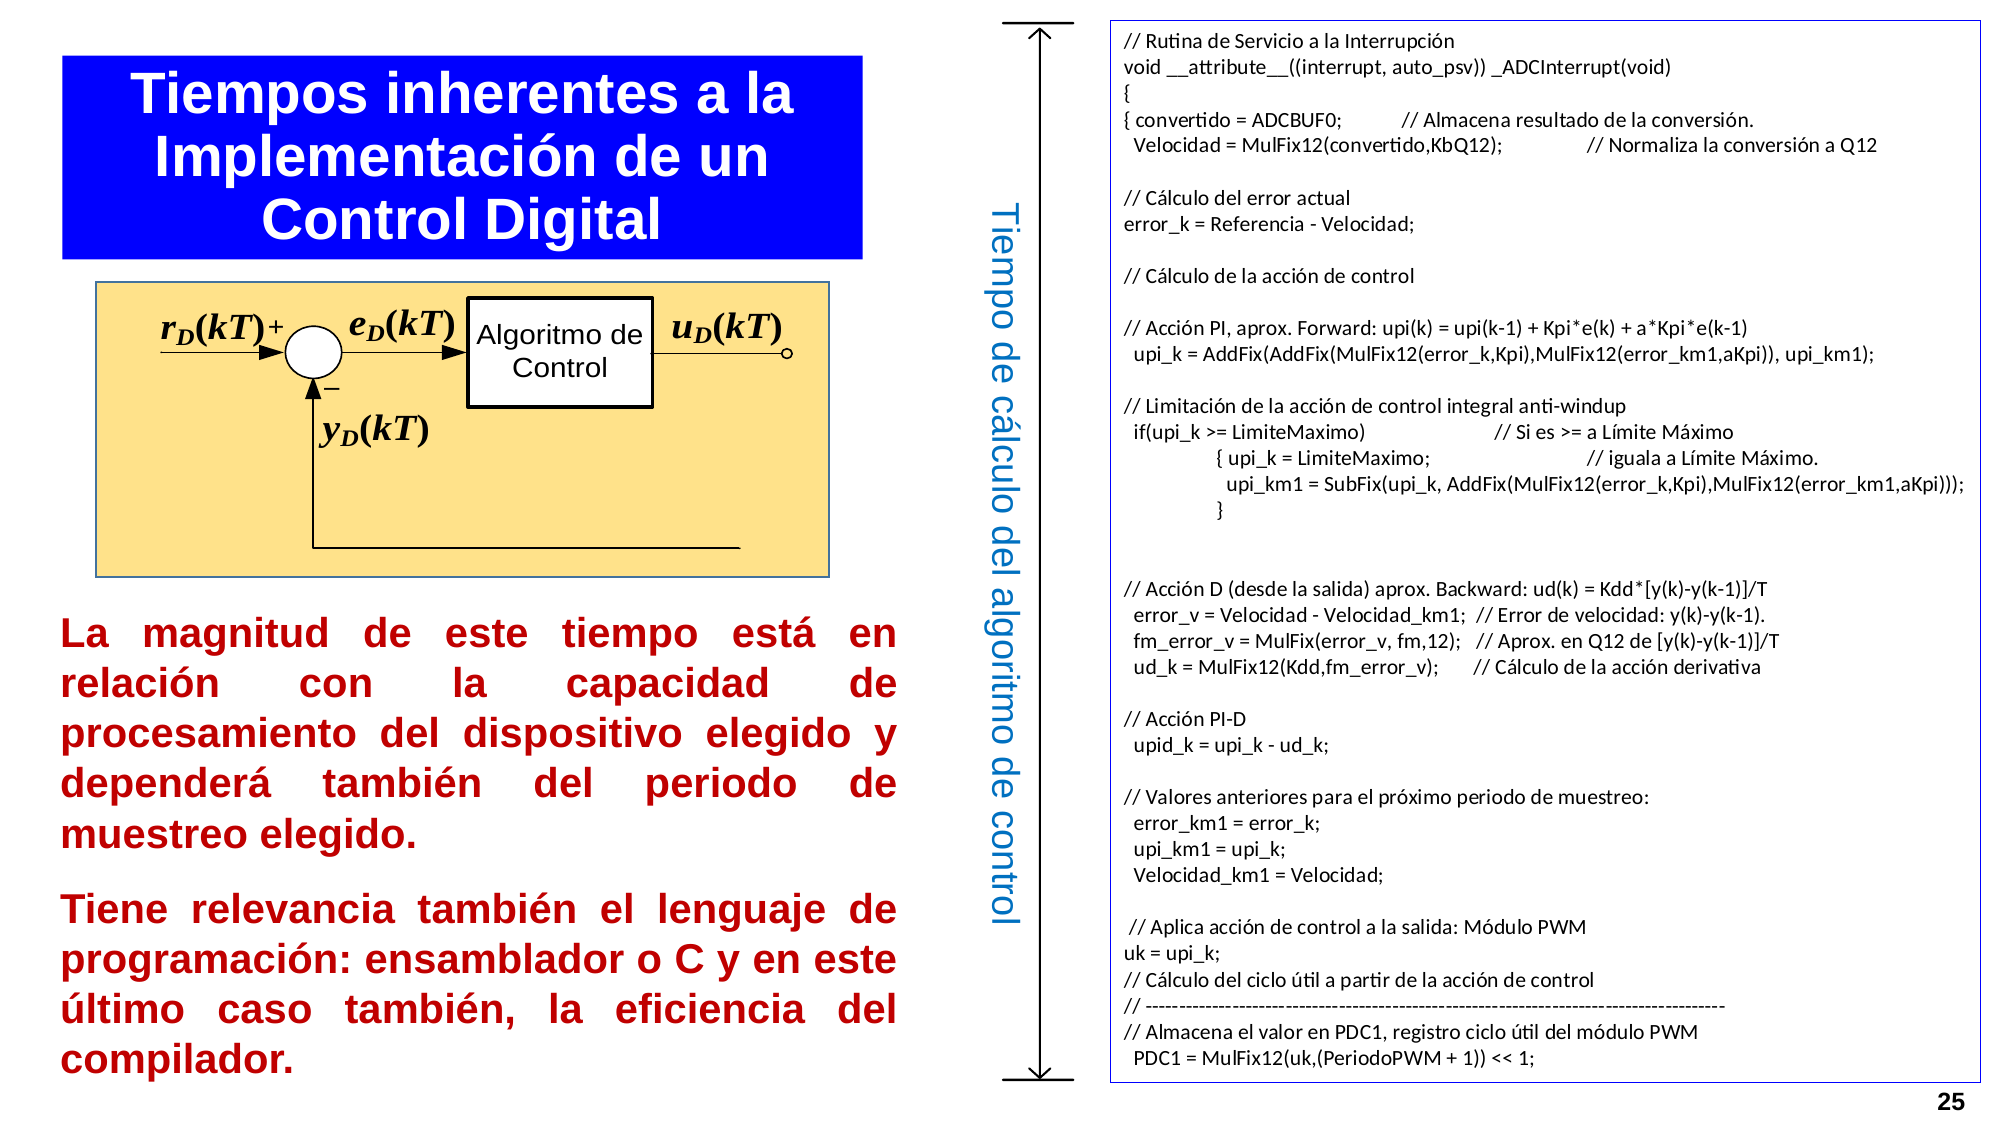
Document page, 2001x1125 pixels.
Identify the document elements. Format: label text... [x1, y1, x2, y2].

picture [962, 181, 1038, 937]
text_box La magnitud de este tiempo está en relación con la capacidad de procesamiento del dispositivo elegido y dependerá también del periodo de muestreo elegido. Tiene relevancia también el lenguaje de programación: ensamblador o C y en este último caso también, la eficiencia del compilador. [45, 598, 913, 1089]
text_box Tiempos inherentes a la Implementación de un Control Digital [62, 55, 863, 260]
slide_number 25 [1921, 1083, 1981, 1125]
picture [1110, 20, 1981, 1083]
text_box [96, 282, 829, 578]
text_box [999, 20, 1076, 1083]
